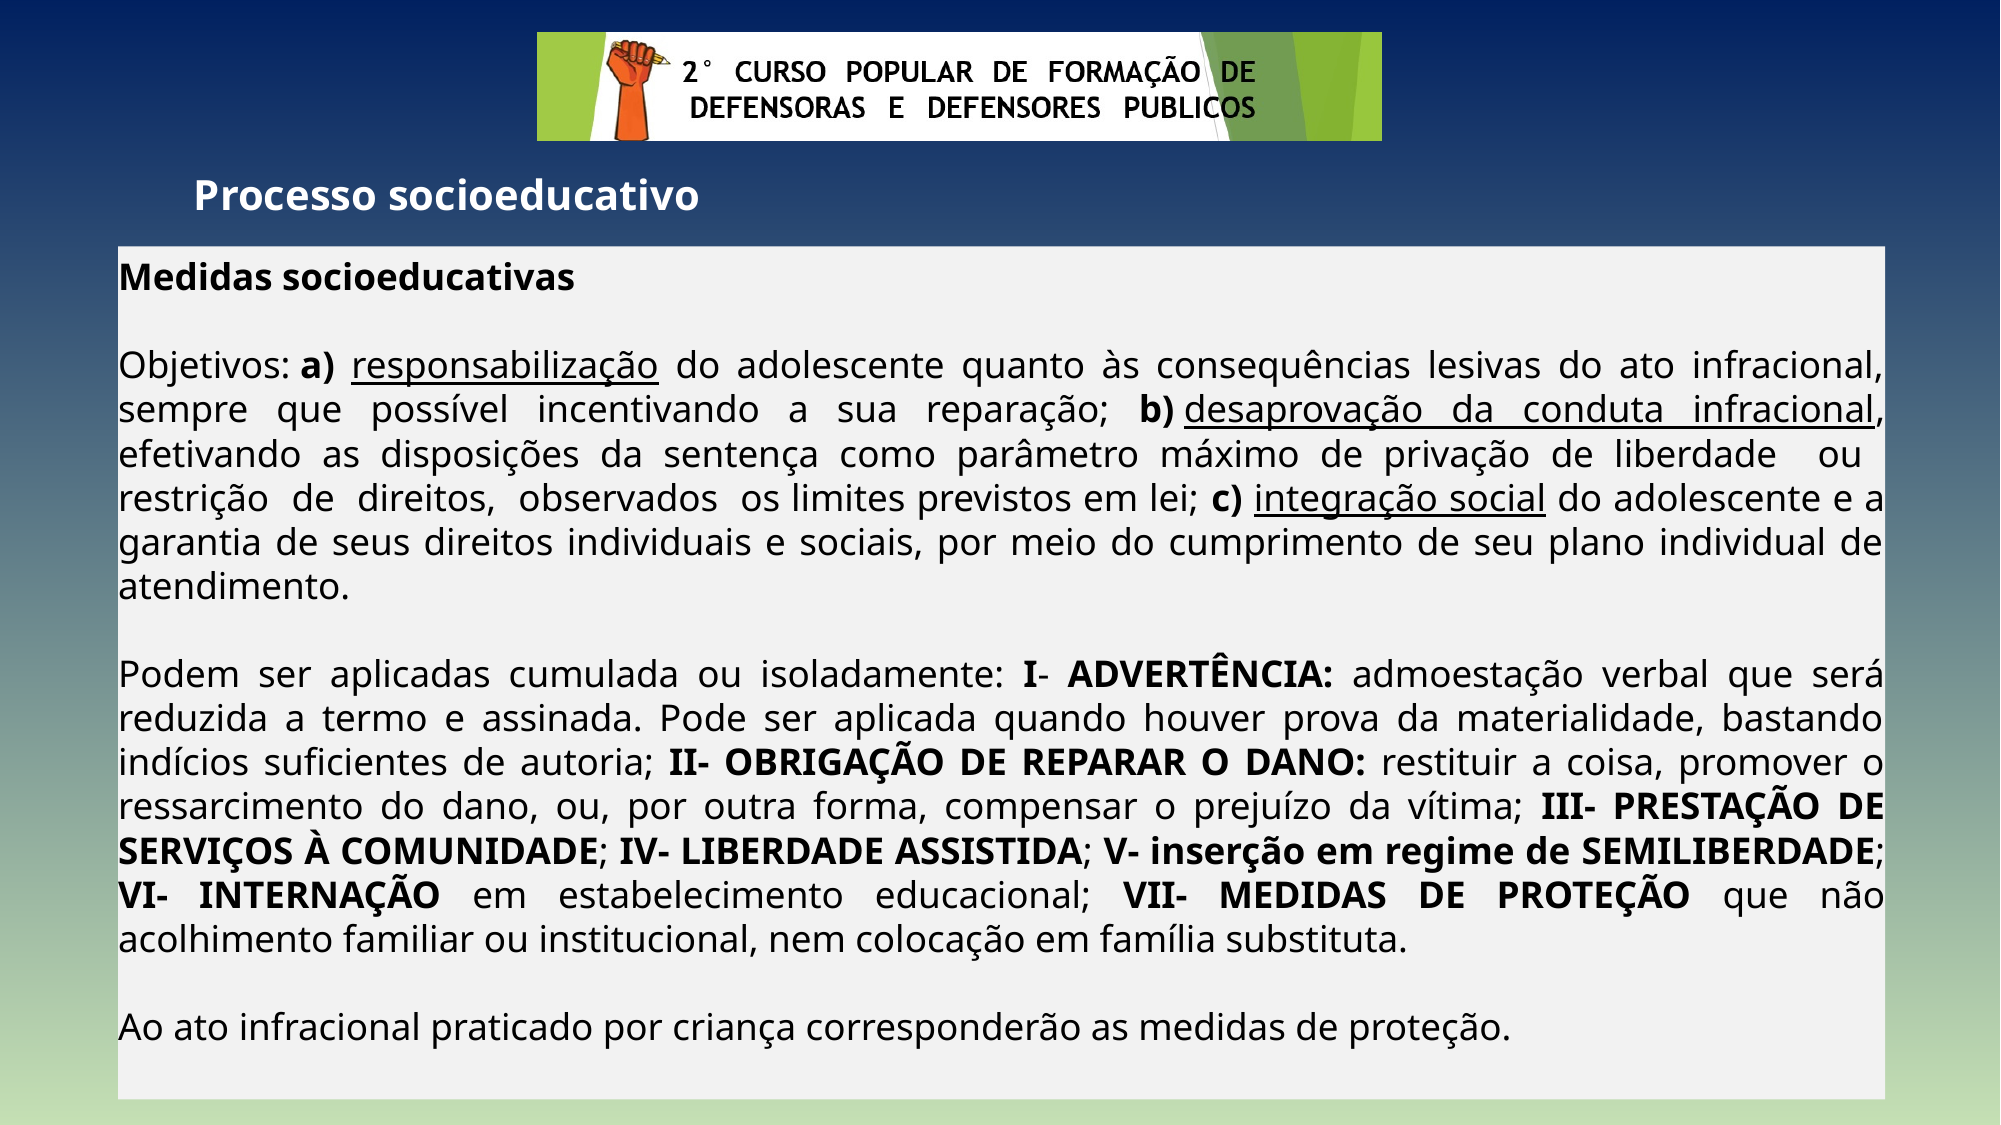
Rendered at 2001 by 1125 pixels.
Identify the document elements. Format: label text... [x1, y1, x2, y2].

picture [537, 32, 1382, 141]
text_box Medidas socioeducativas Objetivos: a) responsabilização do adolescente quanto às consequências lesivas do ato infracional, sempre que possível incentivando a sua reparação; b) desaprovação da conduta infracional, efetivando as disposições da sentença como parâmetro máximo de privação de liberdade ou restrição de direitos, observados os limites previstos em lei; c) integração social do adolescente e a garantia de seus direitos individuais e sociais, por meio do cumprimento de seu plano individual de atendimento. Podem ser aplicadas cumulada ou isoladamente: I- advertência: admoestação verbal que será reduzida a termo e assinada. Pode ser aplicada quando houver prova da materialidade, bastando indícios suficientes de autoria; II- obrigação de reparar o dano: restituir a coisa, promover o ressarcimento do dano, ou, por outra forma, compensar o prejuízo da vítima; III- prestação de serviços à comunidade; IV- liberdade assistida; V- inserção em regime de semiliberdade; VI- internação em estabelecimento educacional; VII- medidas de proteção que não acolhimento familiar ou institucional, nem colocação em família substituta. Ao ato infracional praticado por criança corresponderão as medidas de proteção. [118, 246, 1886, 1100]
text_box Processo socioeducativo [193, 161, 1807, 227]
